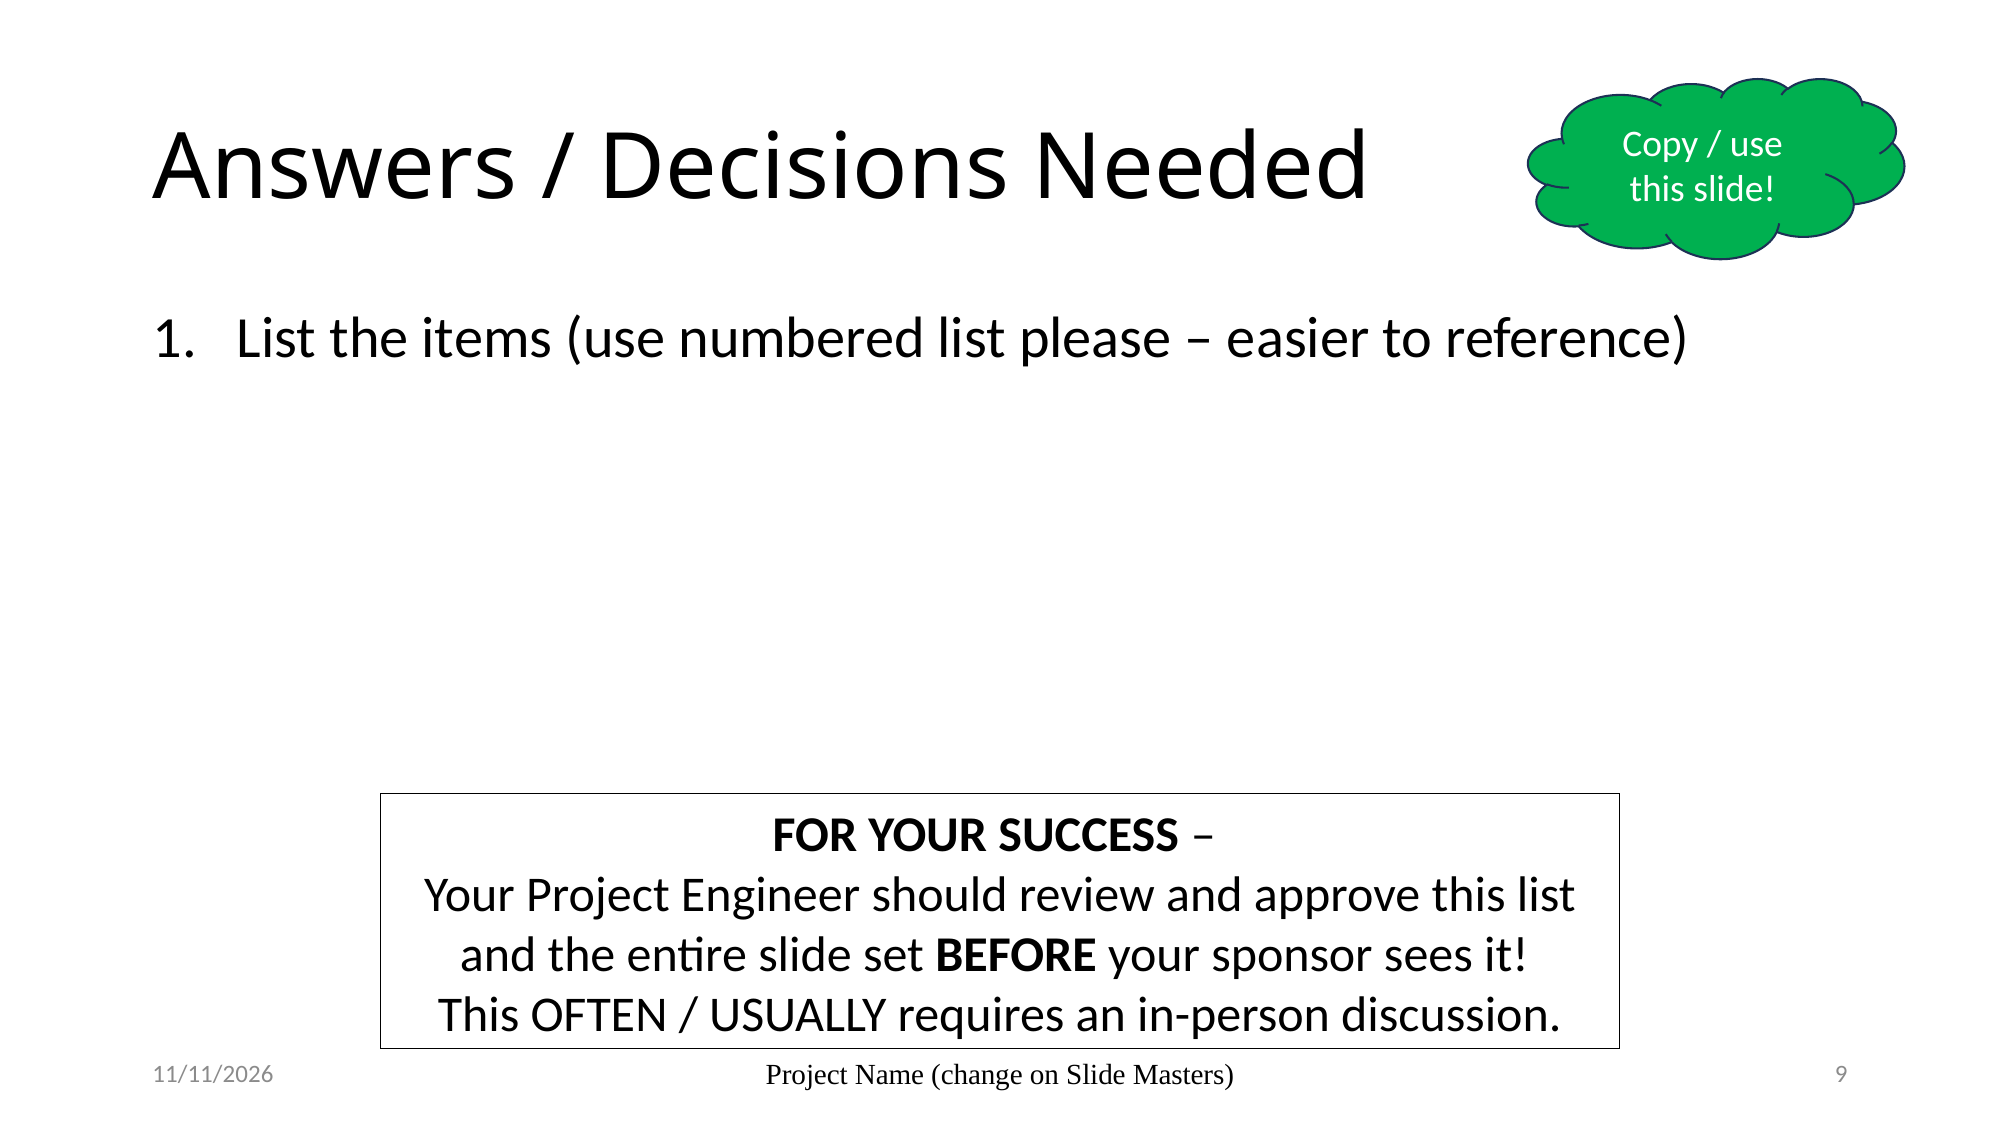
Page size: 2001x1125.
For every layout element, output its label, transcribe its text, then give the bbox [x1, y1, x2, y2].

slide_number 9 [1412, 1042, 1863, 1103]
text_box FOR YOUR SUCCESS – Your Project Engineer should review and approve this list and the entire slide set BEFORE your sponsor sees it! This OFTEN / USUALLY requires an in-person discussion. [380, 793, 1620, 1049]
title Answers / Decisions Needed [137, 59, 1863, 278]
footer Project Name (change on Slide Masters) [662, 1049, 1338, 1103]
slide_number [137, 1042, 588, 1103]
list List the items (use numbered list please – easier to reference) [137, 299, 1863, 1014]
text_box Copy / use this slide! [1526, 77, 1906, 261]
